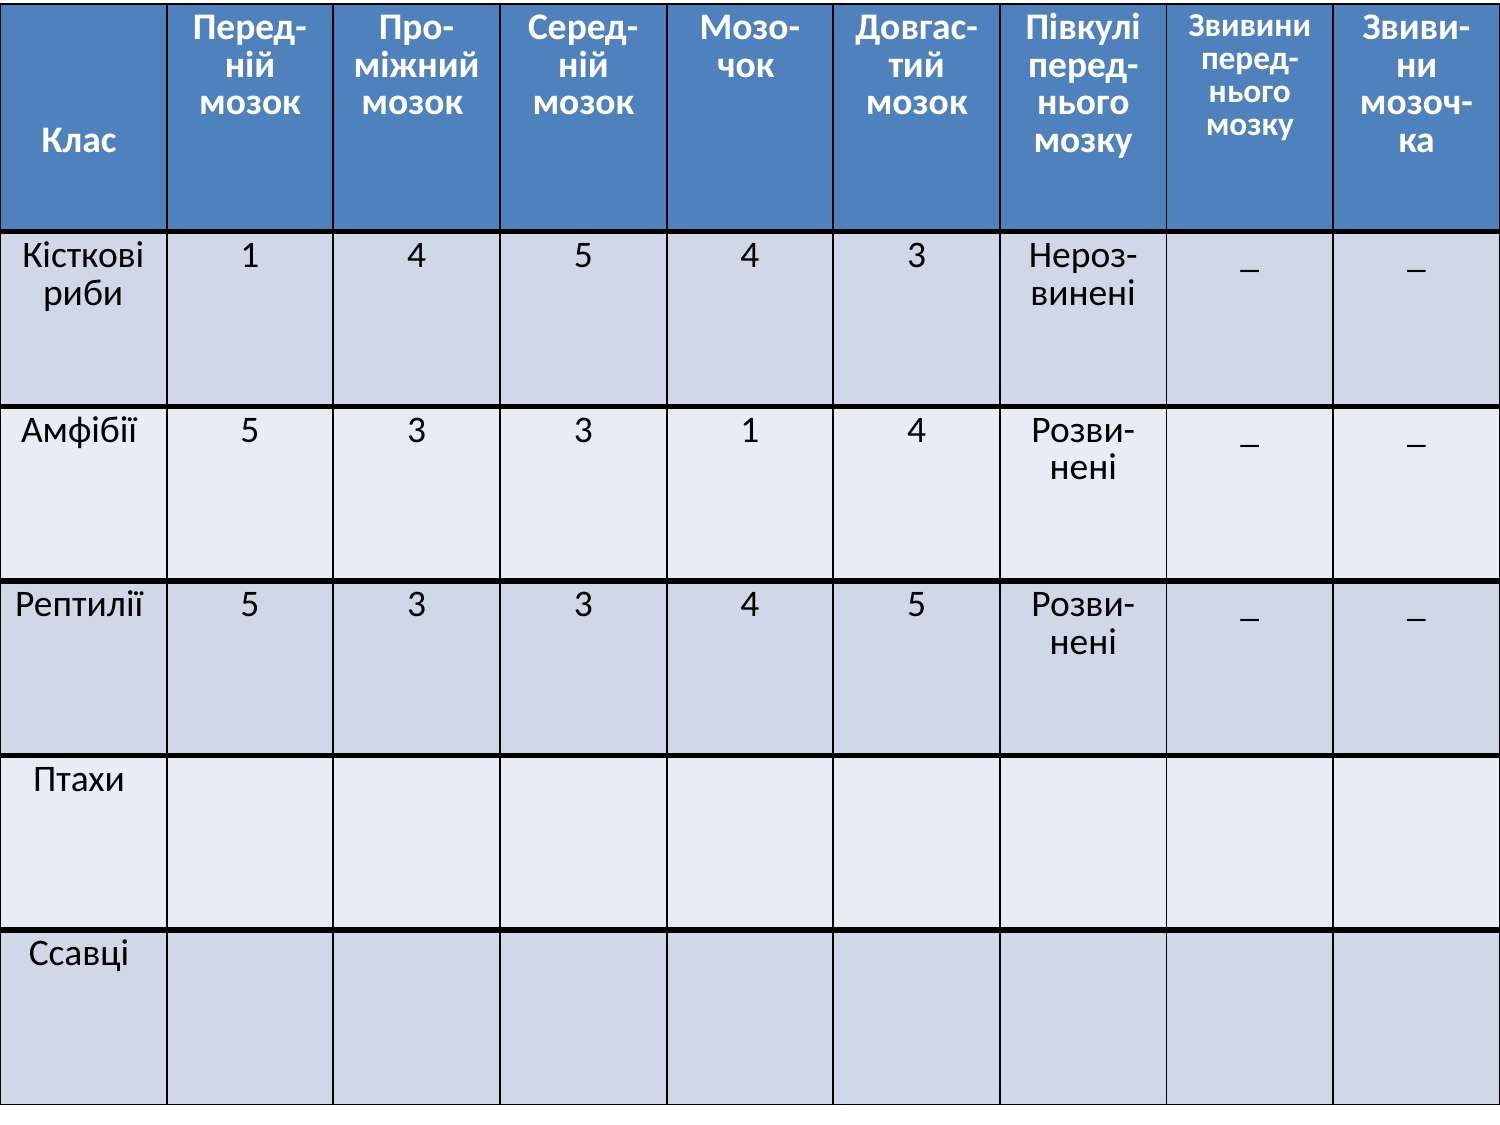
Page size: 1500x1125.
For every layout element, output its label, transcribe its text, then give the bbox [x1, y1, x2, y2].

table_cell 3 [501, 409, 666, 578]
table_cell [1334, 933, 1499, 1104]
table_header Довгас-тий мозок [834, 5, 999, 229]
table_cell 1 [168, 234, 332, 404]
table_cell 5 [834, 584, 999, 753]
table_cell [1167, 758, 1332, 927]
table_header Про-міжний мозок [334, 5, 499, 229]
table_cell _ [1334, 409, 1499, 578]
table_cell 3 [334, 584, 499, 753]
table_header Серед-ній мозок [501, 5, 666, 229]
table_cell Амфібії [1, 409, 166, 578]
table_cell 4 [668, 234, 832, 404]
table_cell _ [1167, 584, 1332, 753]
table_cell 5 [501, 234, 666, 404]
table_cell 4 [334, 234, 499, 404]
table_cell 5 [168, 584, 332, 753]
table_header Півкулі перед-нього мозку [1001, 5, 1166, 229]
table_cell [334, 933, 499, 1104]
table_cell _ [1167, 234, 1332, 404]
table_header Звивини перед-нього мозку [1167, 5, 1332, 229]
table_cell Ссавці [1, 933, 166, 1104]
table_cell [501, 758, 666, 927]
table_cell 3 [334, 409, 499, 578]
table_header Клас [1, 5, 166, 229]
table_cell [1167, 933, 1332, 1104]
table_cell 3 [501, 584, 666, 753]
table_cell [1001, 758, 1166, 927]
table_cell Кісткові риби [1, 234, 166, 404]
table_cell [334, 758, 499, 927]
table_cell [1001, 933, 1166, 1104]
table_cell [834, 933, 999, 1104]
table_cell Рептилії [1, 584, 166, 753]
table_cell _ [1334, 234, 1499, 404]
table_cell [668, 933, 832, 1104]
table_cell Нероз-винені [1001, 234, 1166, 404]
table_cell 4 [668, 584, 832, 753]
table_cell [168, 758, 332, 927]
table_cell [668, 758, 832, 927]
table_cell 1 [668, 409, 832, 578]
table_cell [501, 933, 666, 1104]
table_cell 5 [168, 409, 332, 578]
table_cell 3 [834, 234, 999, 404]
table_cell _ [1167, 409, 1332, 578]
table_cell 4 [834, 409, 999, 578]
table_cell _ [1334, 584, 1499, 753]
table_cell Розви-нені [1001, 584, 1166, 753]
table_header Звиви-ни мозоч- ка [1334, 5, 1499, 229]
table_header Перед-ній мозок [168, 5, 332, 229]
table_cell [168, 933, 332, 1104]
table_cell [834, 758, 999, 927]
table_header Мозо-чок [668, 5, 832, 229]
table_cell Розви-нені [1001, 409, 1166, 578]
table_cell [1334, 758, 1499, 927]
table_cell Птахи [1, 758, 166, 927]
